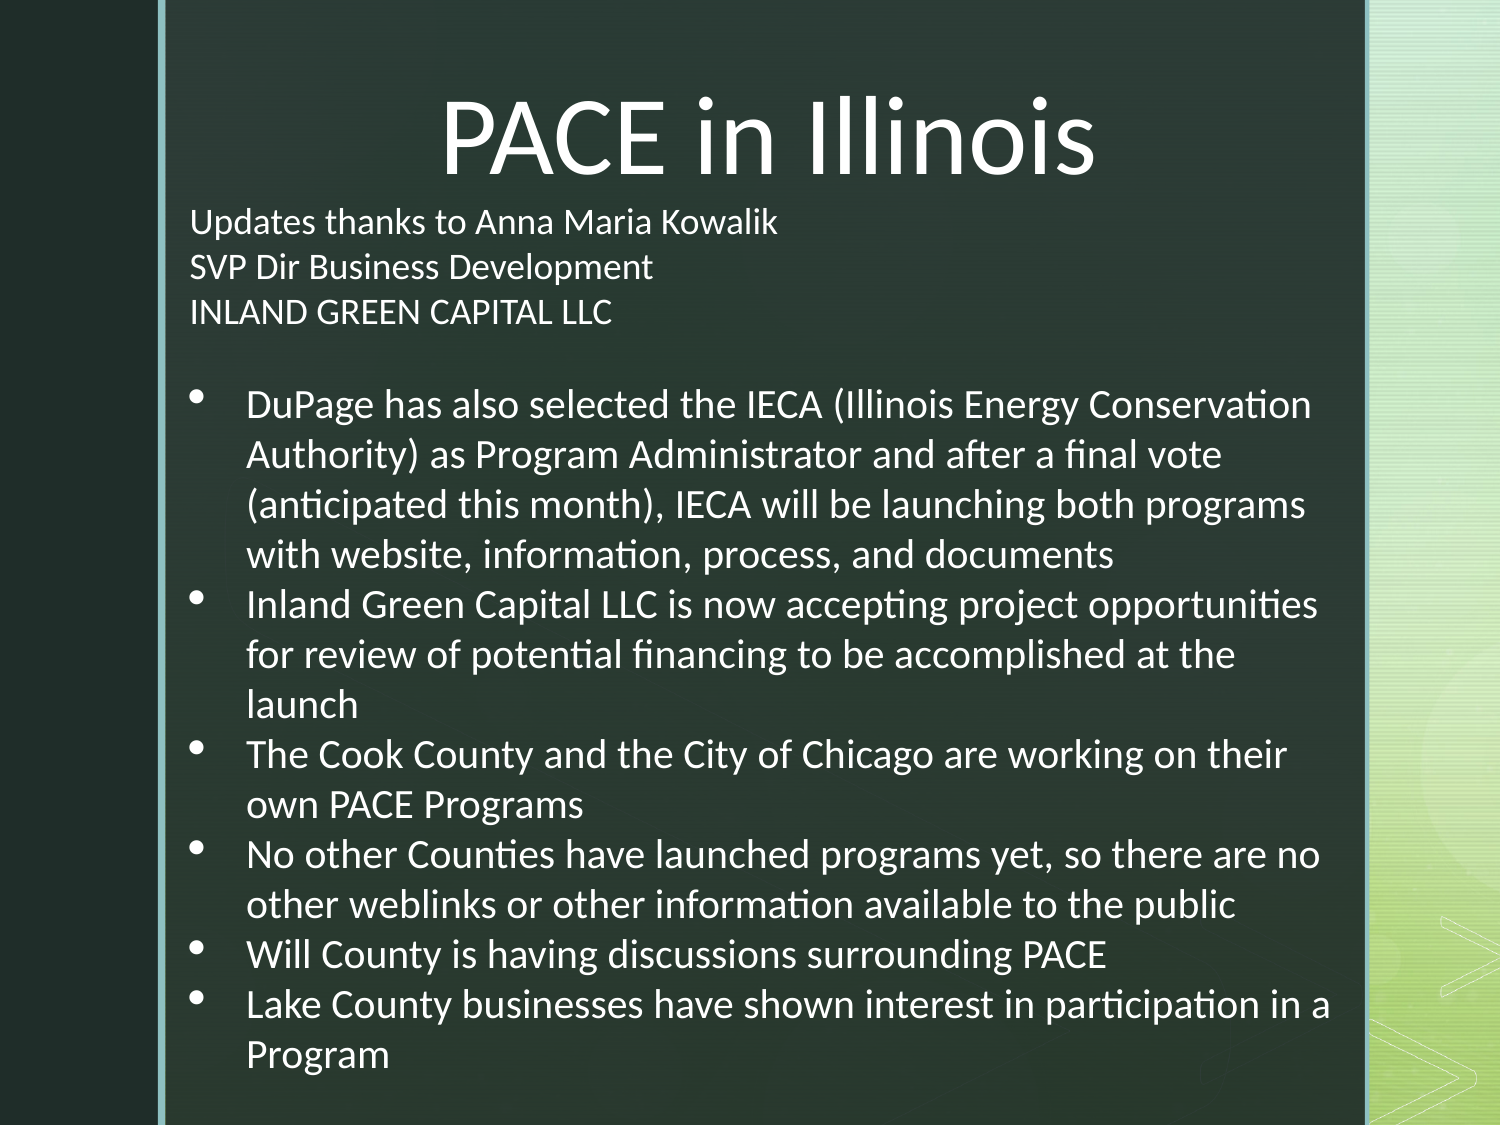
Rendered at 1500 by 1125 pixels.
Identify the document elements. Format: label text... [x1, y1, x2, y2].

picture [1370, 0, 1500, 1125]
text_box PACE in Illinois Updates thanks to Anna Maria Kowalik SVP Dir Business Development INLAND GREEN CAPITAL LLC DuPage has also selected the IECA (Illinois Energy Conservation Authority) as Program Administrator and after a final vote (anticipated this month), IECA will be launching both programs with website, information, process, and documents Inland Green Capital LLC is now accepting project opportunities for review of potential financing to be accomplished at the launch The Cook County and the City of Chicago are working on their own PACE Programs No other Counties have launched programs yet, so there are no other weblinks or other information available to the public Will County is having discussions surrounding PACE Lake County businesses have shown interest in participation in a Program [174, 9, 1363, 1085]
